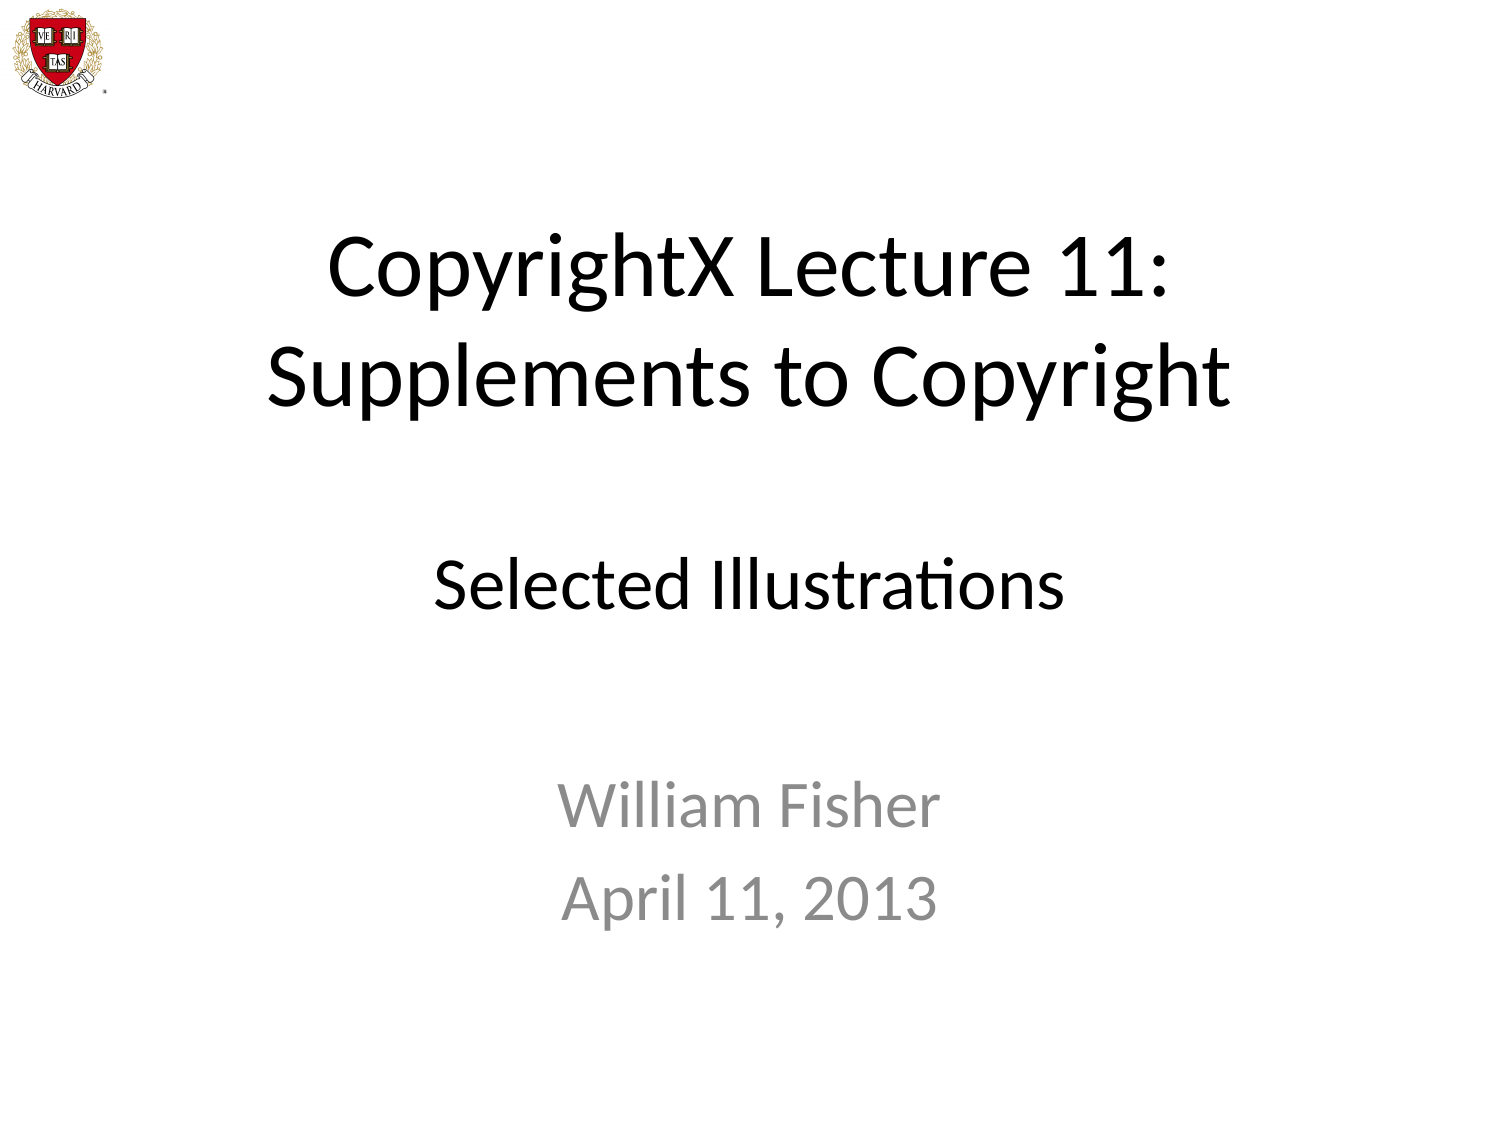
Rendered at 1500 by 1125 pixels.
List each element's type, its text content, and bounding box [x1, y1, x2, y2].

title CopyrightX Lecture 11: Supplements to Copyright Selected Illustrations [112, 349, 1388, 591]
picture [0, 0, 119, 109]
subtitle William Fisher April 11, 2013 [225, 753, 1275, 1041]
